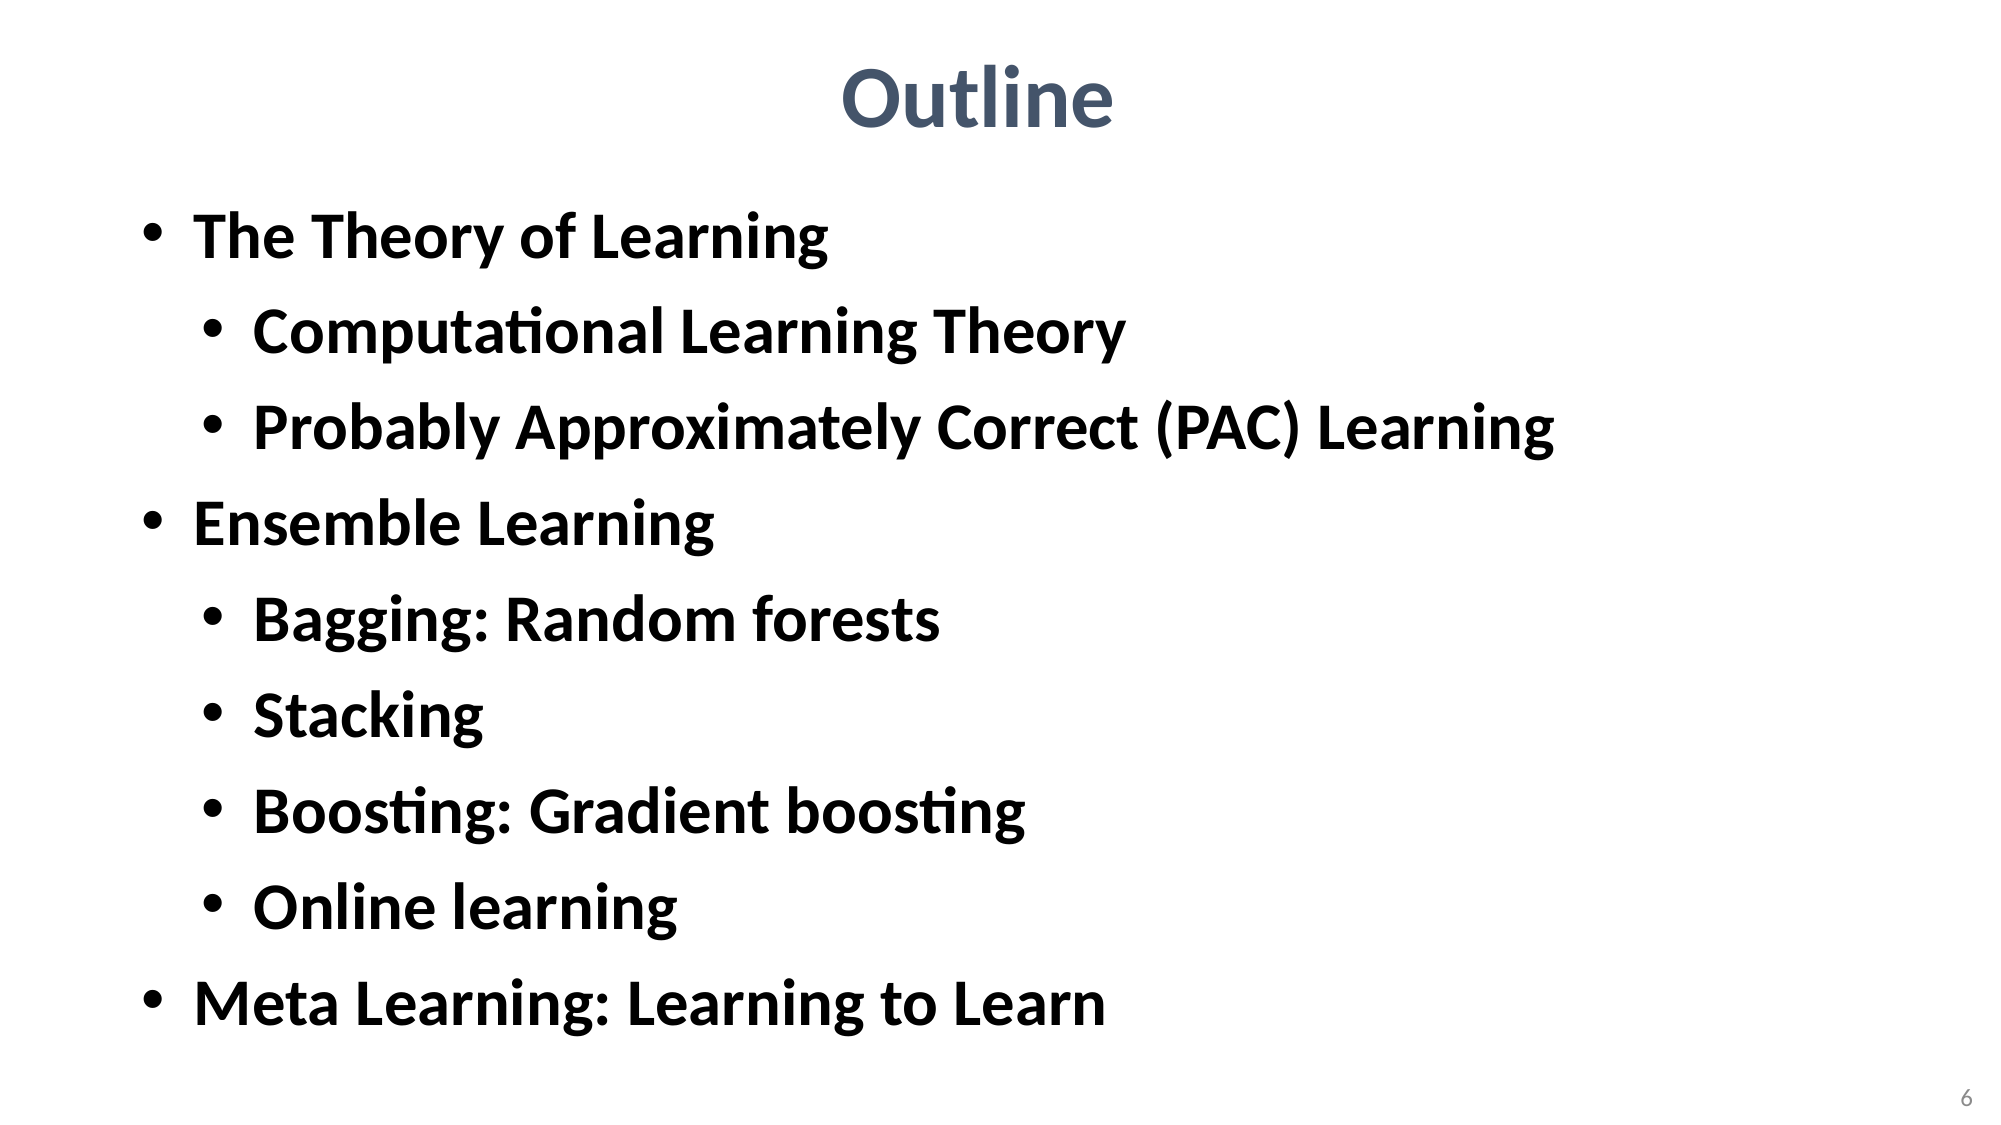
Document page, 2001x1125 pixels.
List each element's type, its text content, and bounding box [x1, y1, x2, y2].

list The Theory of Learning Computational Learning Theory Probably Approximately Correct (PAC) Learning Ensemble Learning Bagging: Random forests Stacking Boosting: Gradient boosting Online learning Meta Learning: Learning to Learn [126, 167, 1899, 1077]
slide_number 6 [1830, 1076, 1989, 1116]
title Outline [126, 31, 1831, 154]
